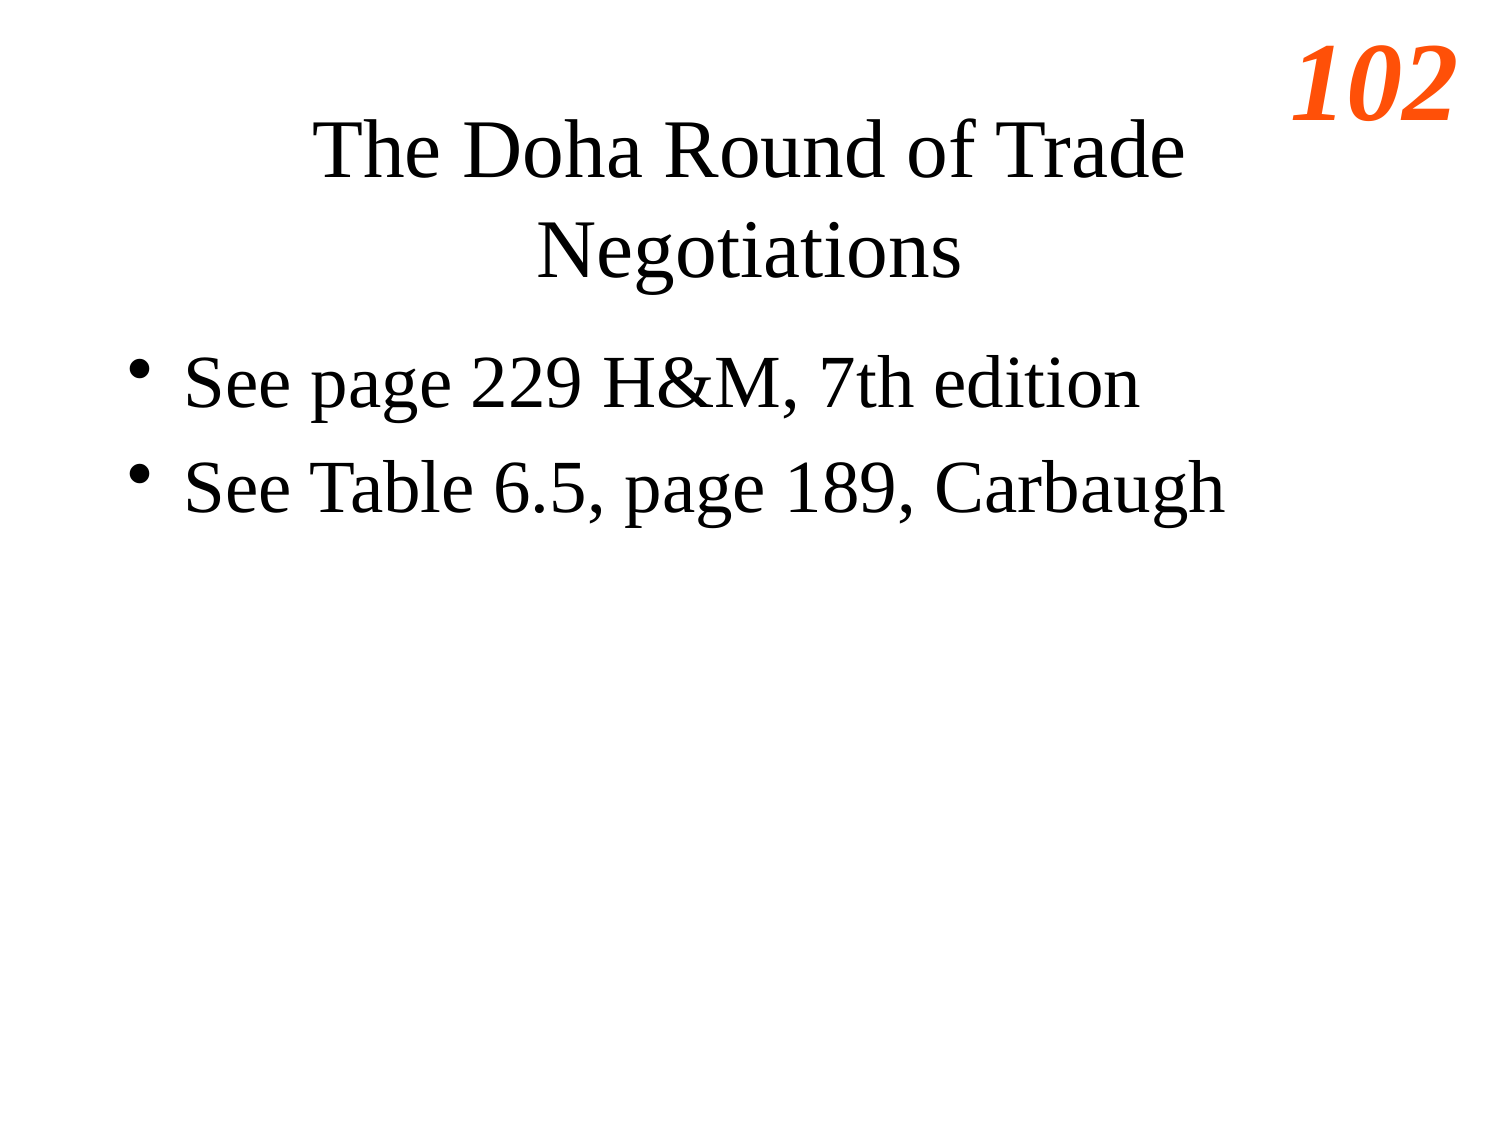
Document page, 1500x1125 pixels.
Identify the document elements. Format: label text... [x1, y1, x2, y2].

list See page 229 H&M, 7th edition See Table 6.5, page 189, Carbaugh [112, 324, 1388, 1000]
title The Doha Round of Trade Negotiations [112, 99, 1388, 288]
